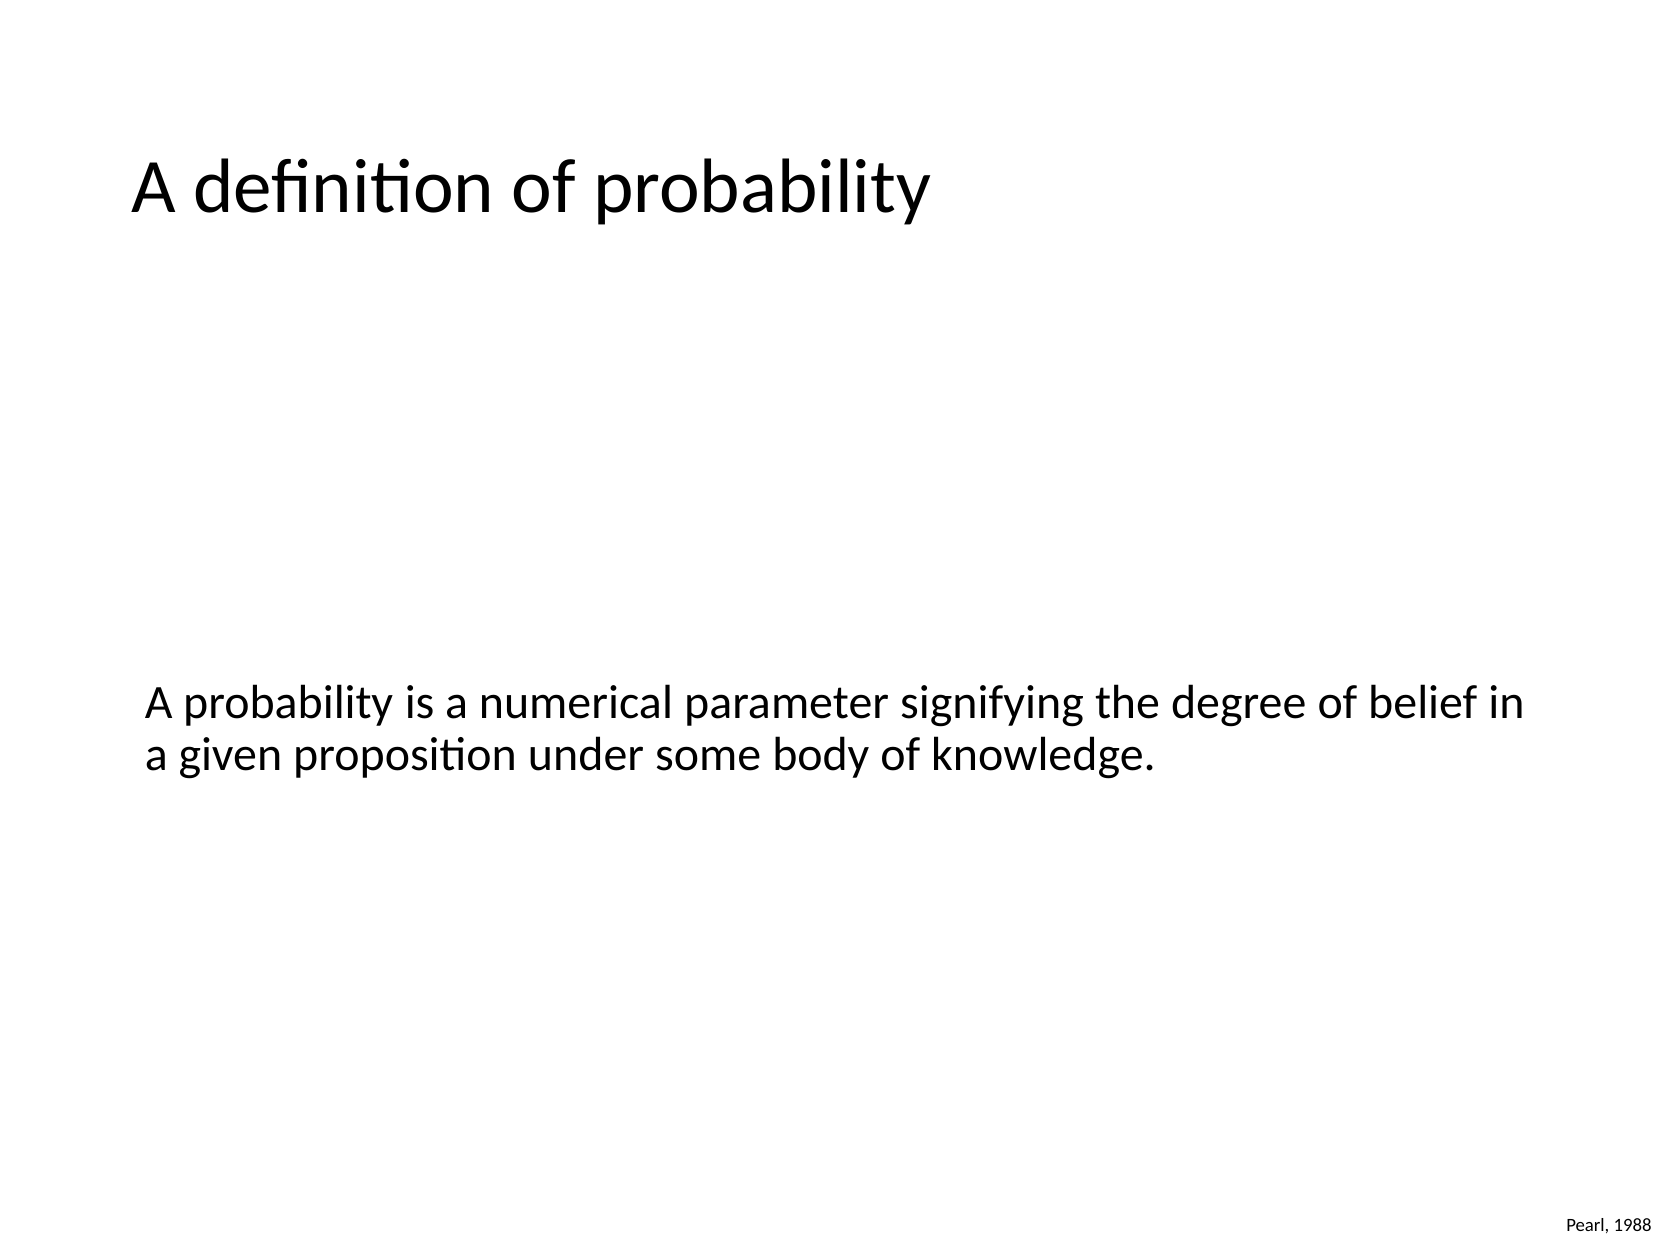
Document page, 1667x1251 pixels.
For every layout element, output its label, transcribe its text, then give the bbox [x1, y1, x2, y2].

title A definition of probability [114, 66, 1553, 309]
text_box Pearl, 1988 [0, 1196, 1667, 1250]
list A probability is a numerical parameter signifying the degree of belief in a given proposition under some body of knowledge. [114, 332, 1553, 1126]
